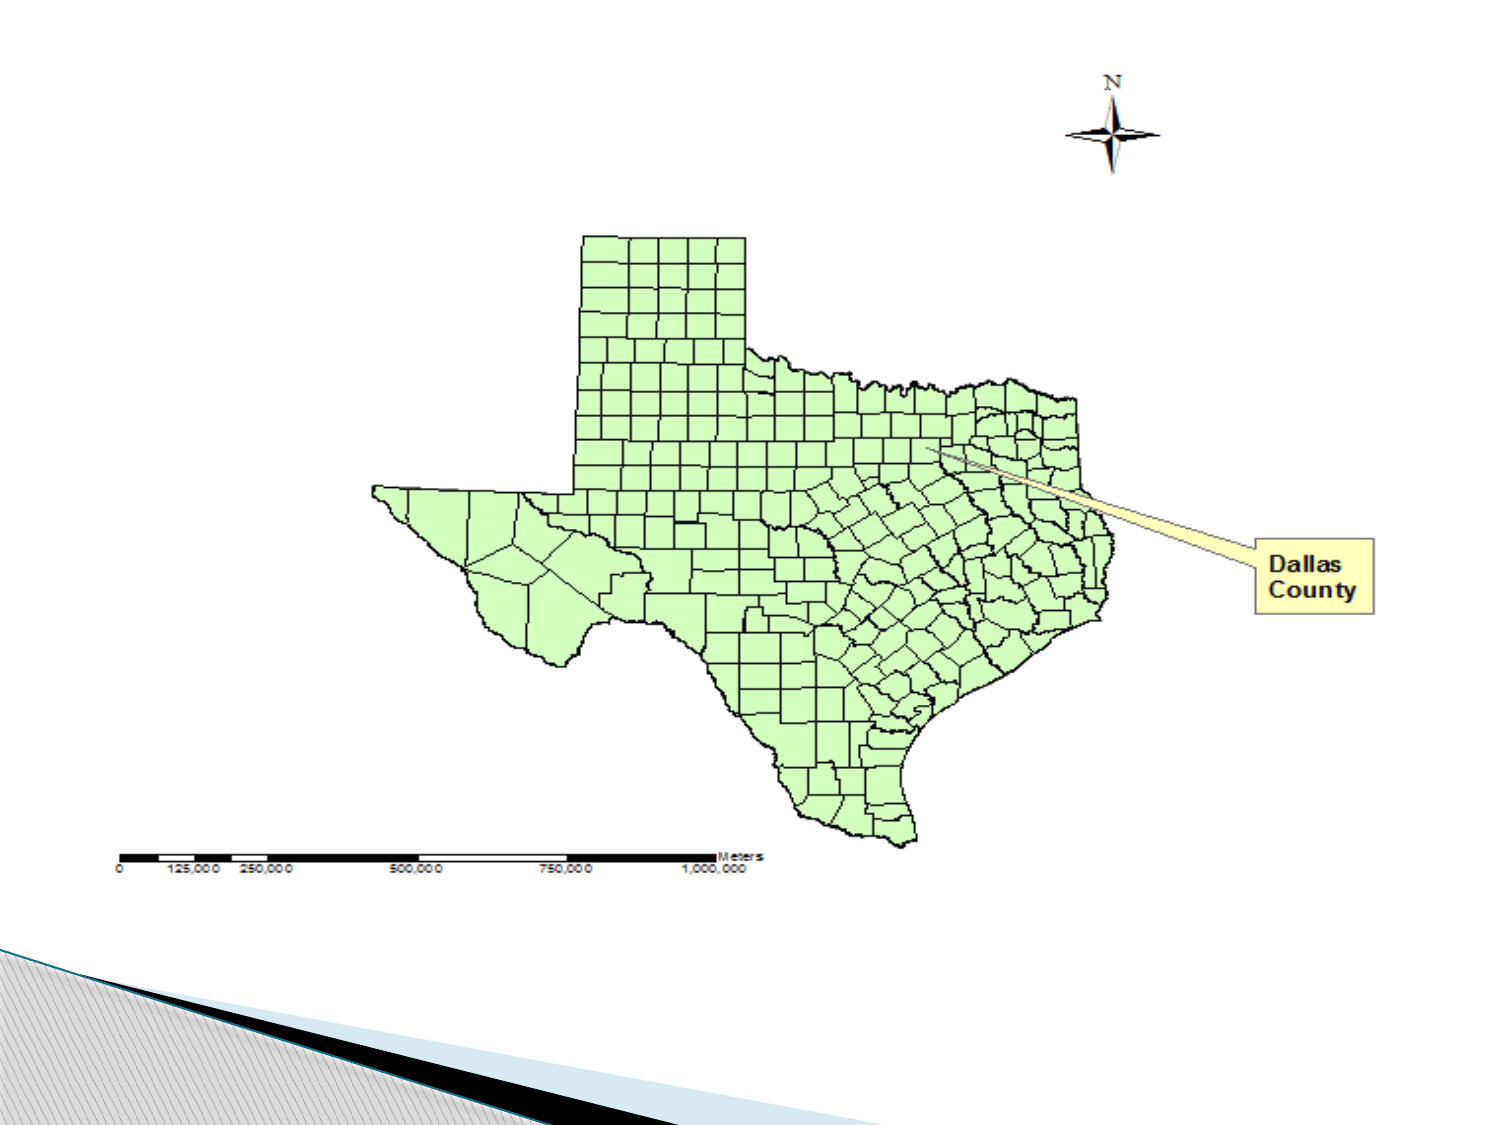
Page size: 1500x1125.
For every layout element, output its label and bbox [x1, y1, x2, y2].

list [112, 24, 1395, 938]
